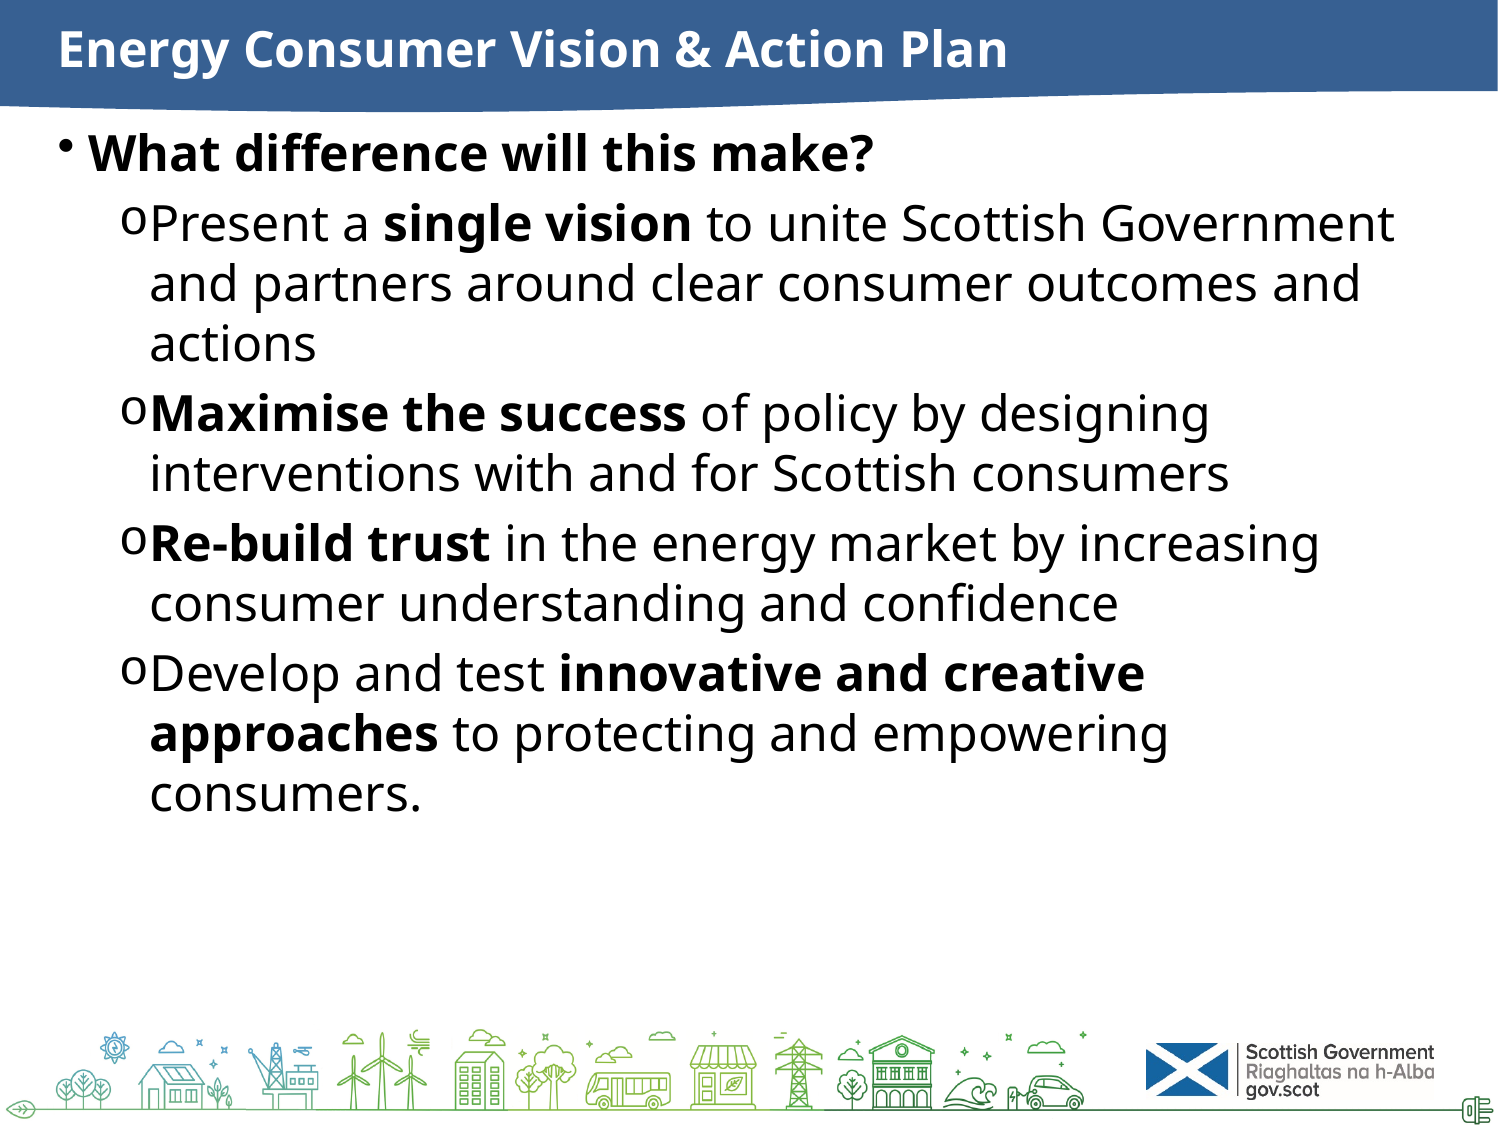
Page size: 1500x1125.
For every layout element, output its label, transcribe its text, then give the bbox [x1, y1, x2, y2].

list What difference will this make? Present a single vision to unite Scottish Government and partners around clear consumer outcomes and actions Maximise the success of policy by designing interventions with and for Scottish consumers Re-build trust in the energy market by increasing consumer understanding and confidence Develop and test innovative and creative approaches to protecting and empowering consumers. [41, 113, 1460, 1012]
picture [0, 1023, 1498, 1125]
title Energy Consumer Vision & Action Plan [41, 7, 1460, 88]
